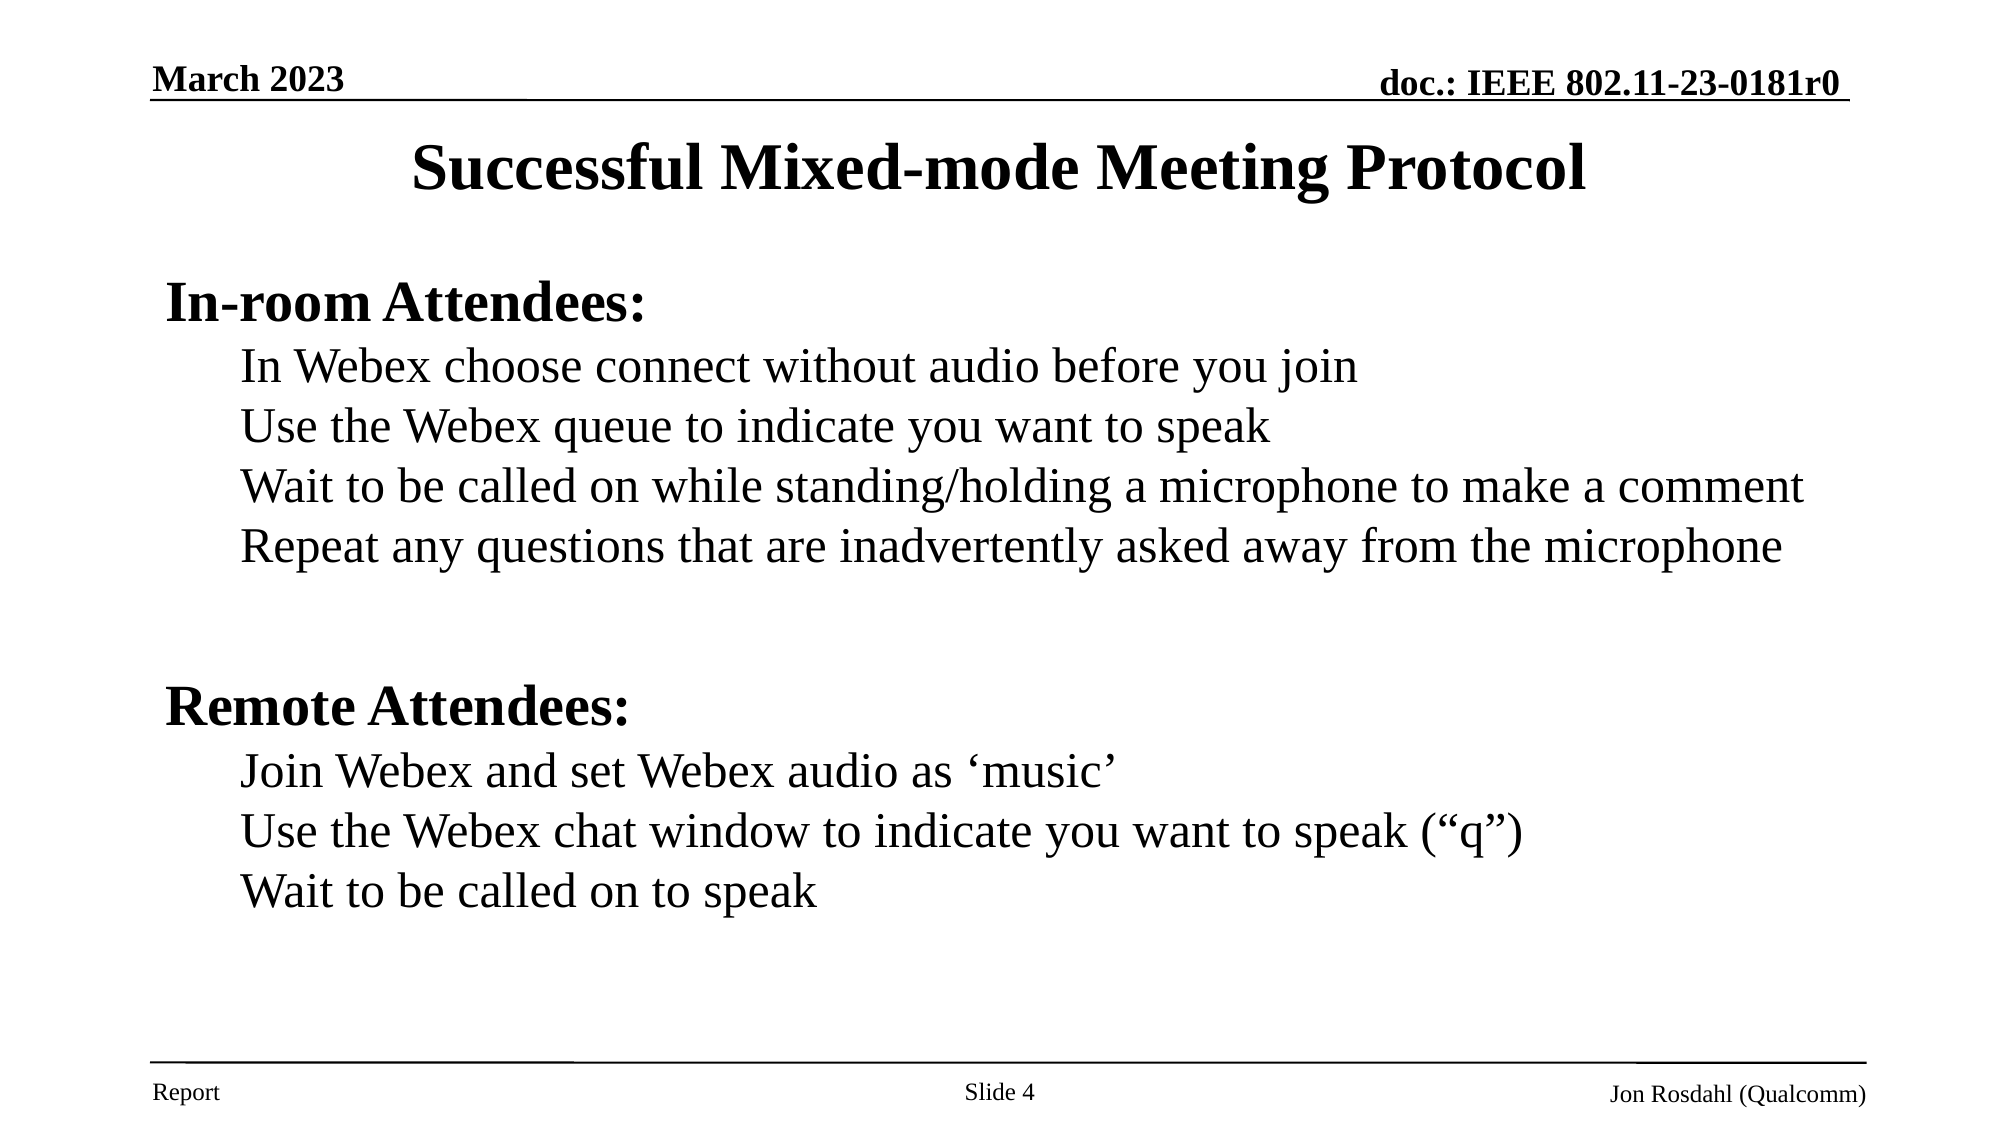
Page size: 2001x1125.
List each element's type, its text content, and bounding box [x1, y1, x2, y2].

title Successful Mixed-mode Meeting Protocol [149, 112, 1850, 213]
footer Jon Rosdahl (Qualcomm) [1169, 1076, 1867, 1108]
slide_number Slide 4 [930, 1075, 1069, 1107]
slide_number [152, 54, 563, 100]
list In-room Attendees: In Webex choose connect without audio before you join Use the Webex queue to indicate you want to speak Wait to be called on while standing/holding a microphone to make a comment Repeat any questions that are inadvertently asked away from the microphone Remote Attendees: Join Webex and set Webex audio as ‘music’ Use the Webex chat window to indicate you want to speak (“q”) Wait to be called on to speak [149, 254, 1850, 1000]
